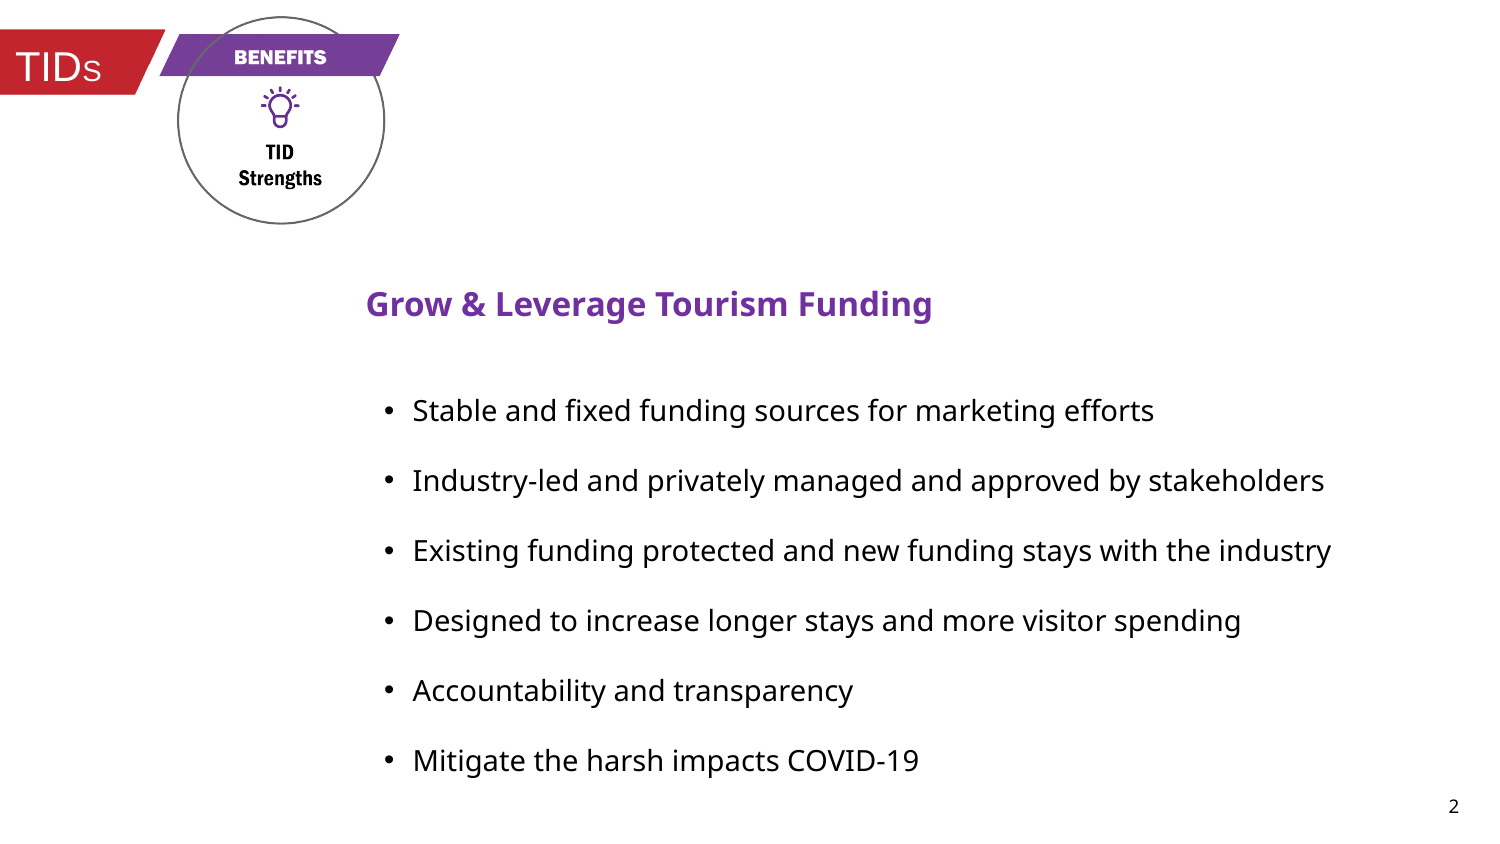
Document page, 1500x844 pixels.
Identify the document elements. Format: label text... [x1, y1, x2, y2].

text_box 2 [1426, 775, 1475, 840]
picture [0, 16, 400, 244]
text_box Grow & Leverage Tourism Funding Stable and fixed funding sources for marketing efforts Industry-led and privately managed and approved by stakeholders Existing funding protected and new funding stays with the industry Designed to increase longer stays and more visitor spending Accountability and transparency Mitigate the harsh impacts COVID-19 [350, 275, 1389, 785]
